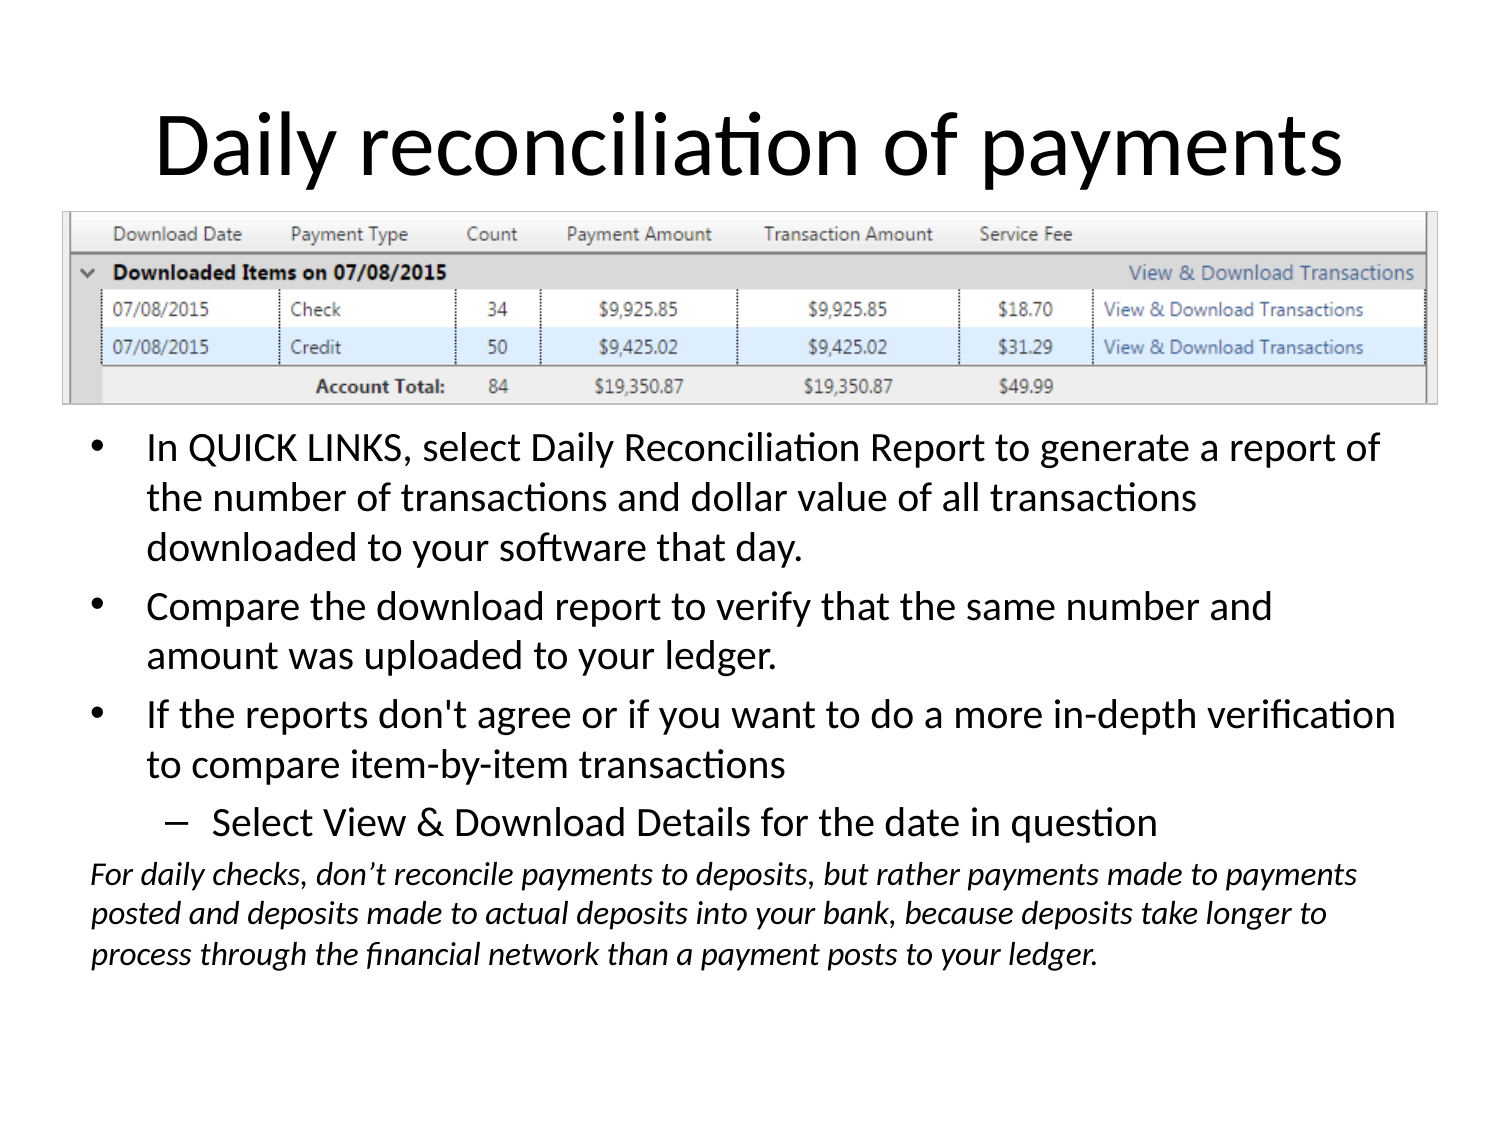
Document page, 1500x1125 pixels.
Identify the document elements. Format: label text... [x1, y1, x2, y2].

title Daily reconciliation of payments [75, 45, 1425, 210]
picture [62, 212, 1438, 404]
list In QUICK LINKS, select Daily Reconciliation Report to generate a report of the number of transactions and dollar value of all transactions downloaded to your software that day. Compare the download report to verify that the same number and amount was uploaded to your ledger. If the reports don't agree or if you want to do a more in-depth verification to compare item-by-item transactions Select View & Download Details for the date in question For daily checks, don’t reconcile payments to deposits, but rather payments made to payments posted and deposits made to actual deposits into your bank, because deposits take longer to process through the financial network than a payment posts to your ledger. [75, 412, 1425, 1042]
